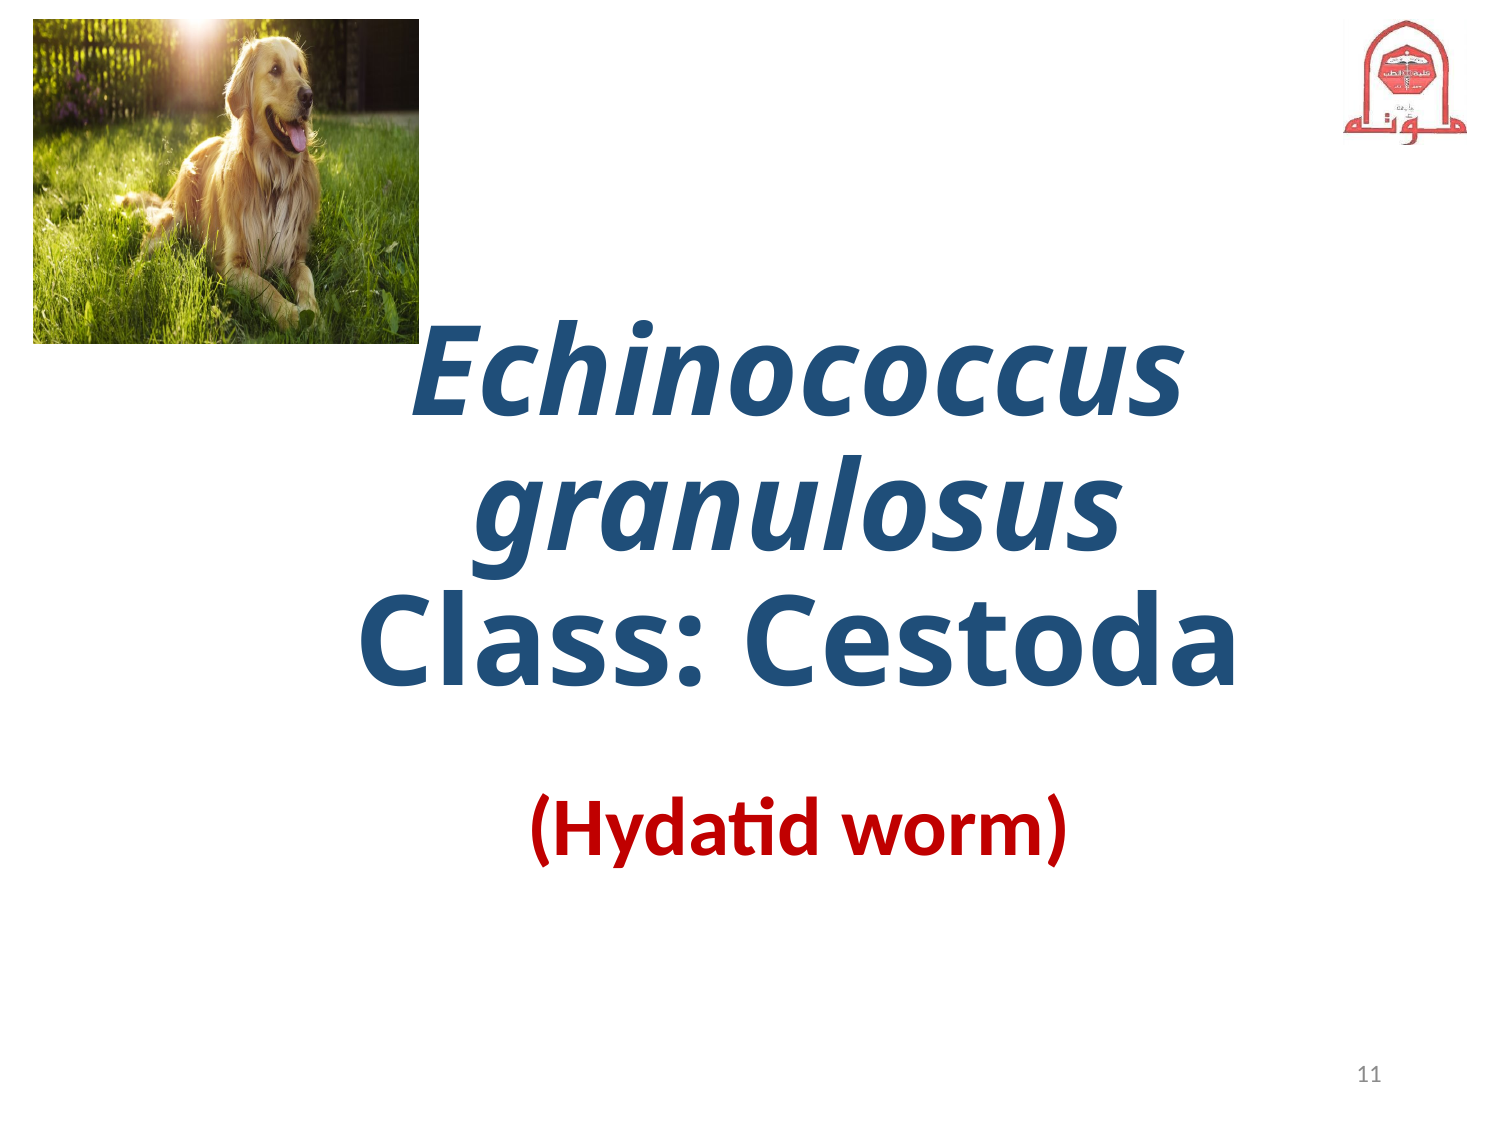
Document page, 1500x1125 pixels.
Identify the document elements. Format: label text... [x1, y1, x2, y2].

slide_number 11 [1059, 1042, 1397, 1103]
picture [1343, 19, 1467, 145]
title Echinococcus granulosus Class: Cestoda [161, 328, 1437, 720]
subtitle (Hydatid worm) [236, 775, 1362, 1048]
picture [33, 19, 419, 344]
